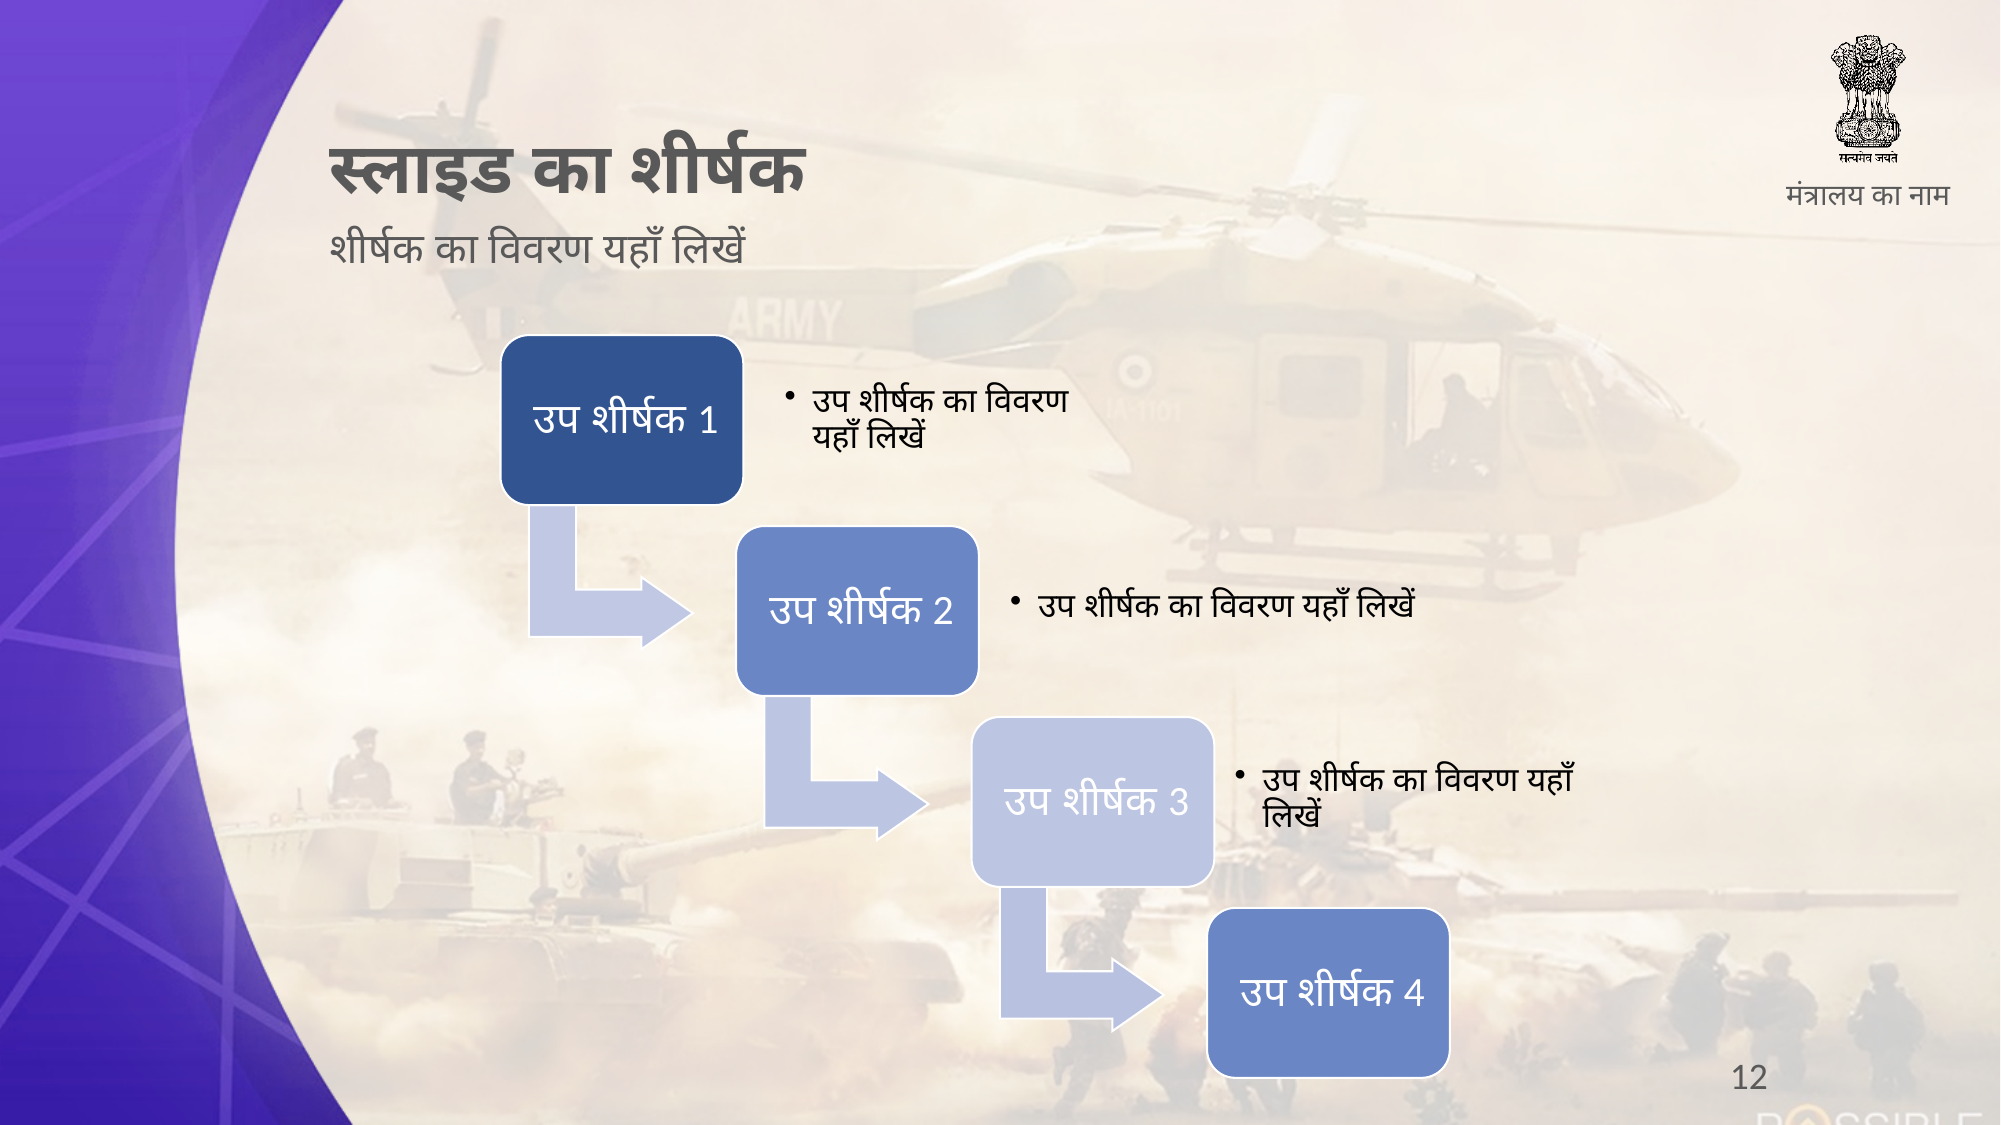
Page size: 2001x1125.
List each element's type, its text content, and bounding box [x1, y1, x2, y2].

list मंत्रालय का नाम [1732, 172, 2000, 233]
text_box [372, 330, 1628, 1083]
list स्लाइड का शीर्षक [314, 125, 1756, 209]
slide_number 12 [1523, 1044, 1974, 1105]
list शीर्षक का विवरण यहाँ लिखें [314, 219, 1756, 315]
picture [0, 0, 2001, 1125]
